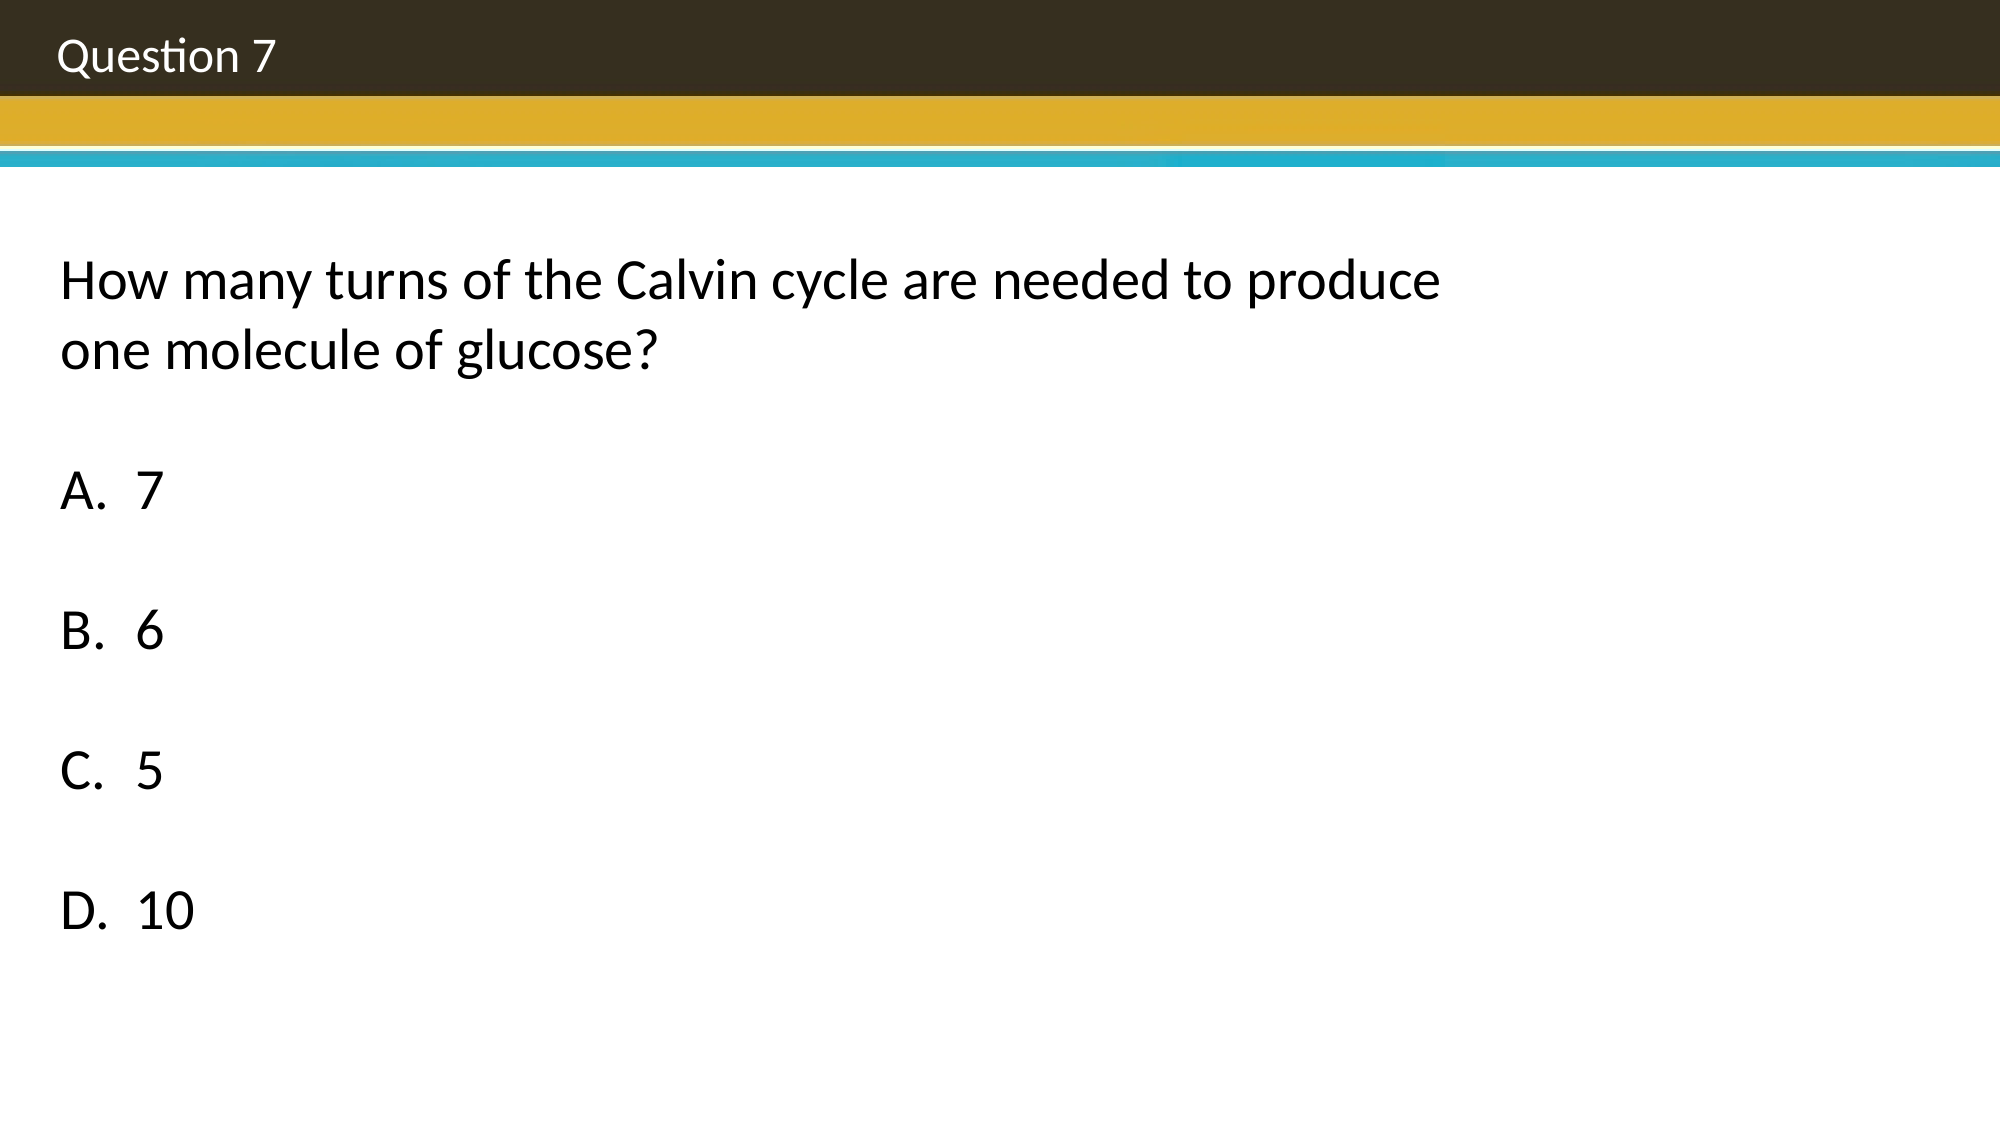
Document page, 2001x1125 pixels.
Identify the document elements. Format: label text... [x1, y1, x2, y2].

text_box Question 7 [41, 14, 293, 90]
text_box How many turns of the Calvin cycle are needed to produce one molecule of glucose? 7 6 5 10 [46, 233, 1482, 949]
picture [0, 0, 2000, 167]
